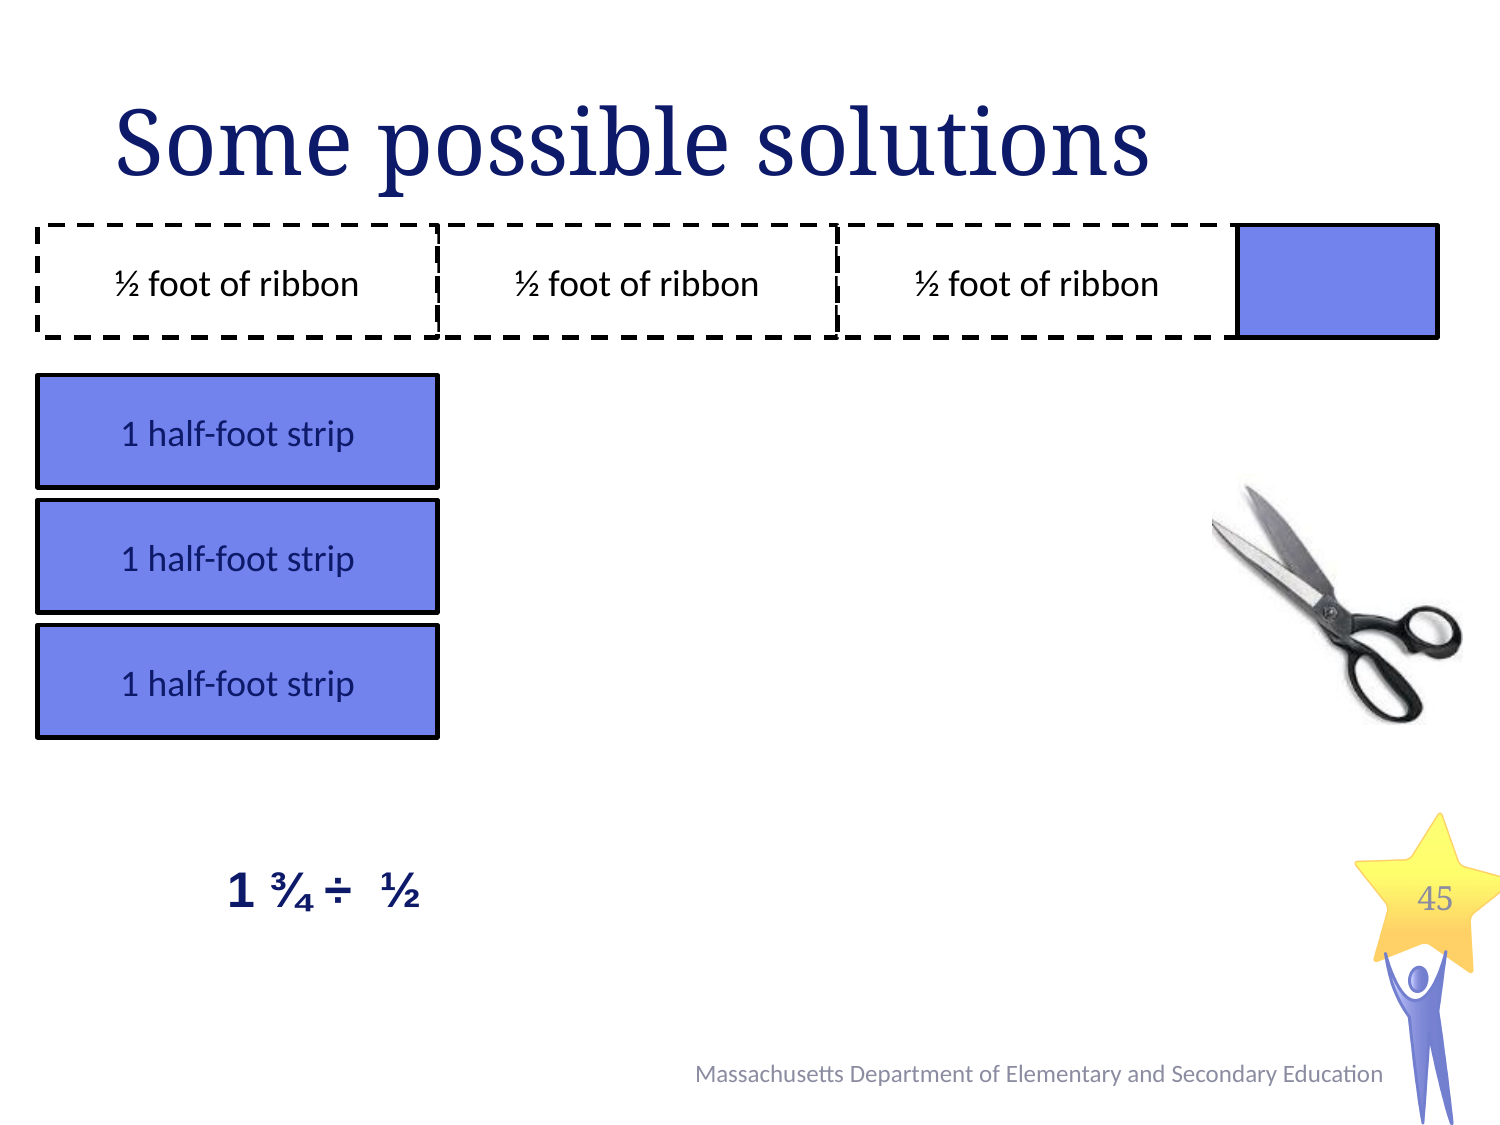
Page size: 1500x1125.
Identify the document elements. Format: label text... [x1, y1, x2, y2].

title Some possible solutions [99, 44, 1401, 223]
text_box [37, 224, 1463, 738]
text_box PARCC Prototype Item http://www.parcconline.org/samples/item-task-prototypes [1354, 812, 1500, 1125]
slide_number 45 [1392, 862, 1480, 938]
footer Massachusetts Department of Elementary and Secondary Education [512, 1042, 1400, 1103]
text_box 1 ¾ ÷ ½ [212, 849, 1250, 925]
